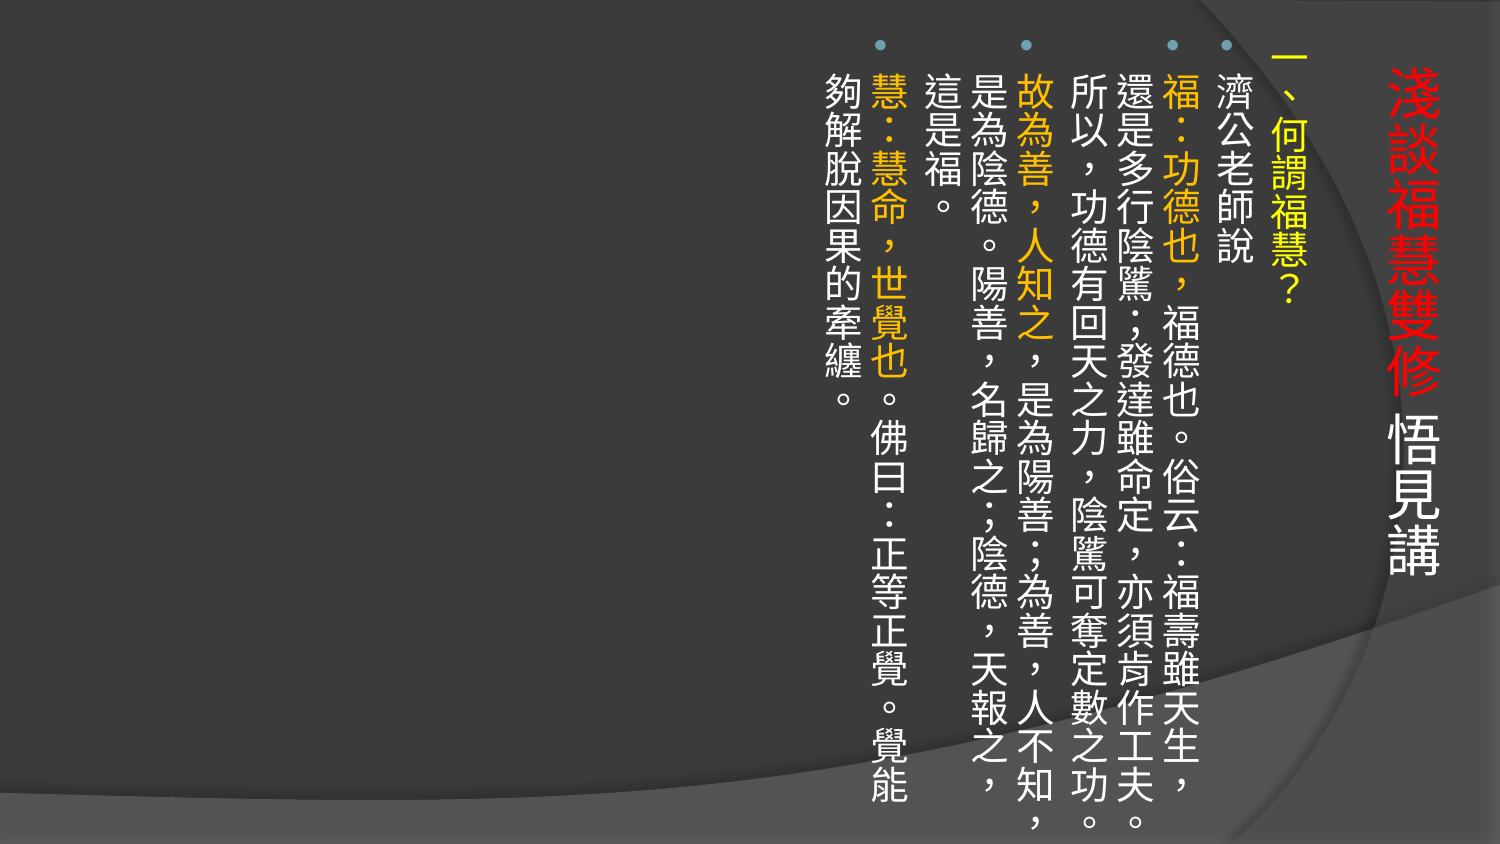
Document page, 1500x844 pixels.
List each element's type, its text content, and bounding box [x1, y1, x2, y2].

title 淺談福慧雙修 悟見講 [1353, 43, 1473, 812]
list 一、何謂福慧？ 濟公老師說 福：功德也，福德也。俗云：福壽雖天生，還是多行陰騭；發達雖命定，亦須肯作工夫。所以，功德有回天之力，陰騭可奪定數之功。 故為善，人知之，是為陽善；為善，人不知，是為陰德。陽善，名歸之；陰德，天報之，這是福。 慧：慧命，世覺也。佛曰：正等正覺。覺能夠解脫因果的牽纏。 [29, 20, 1353, 824]
